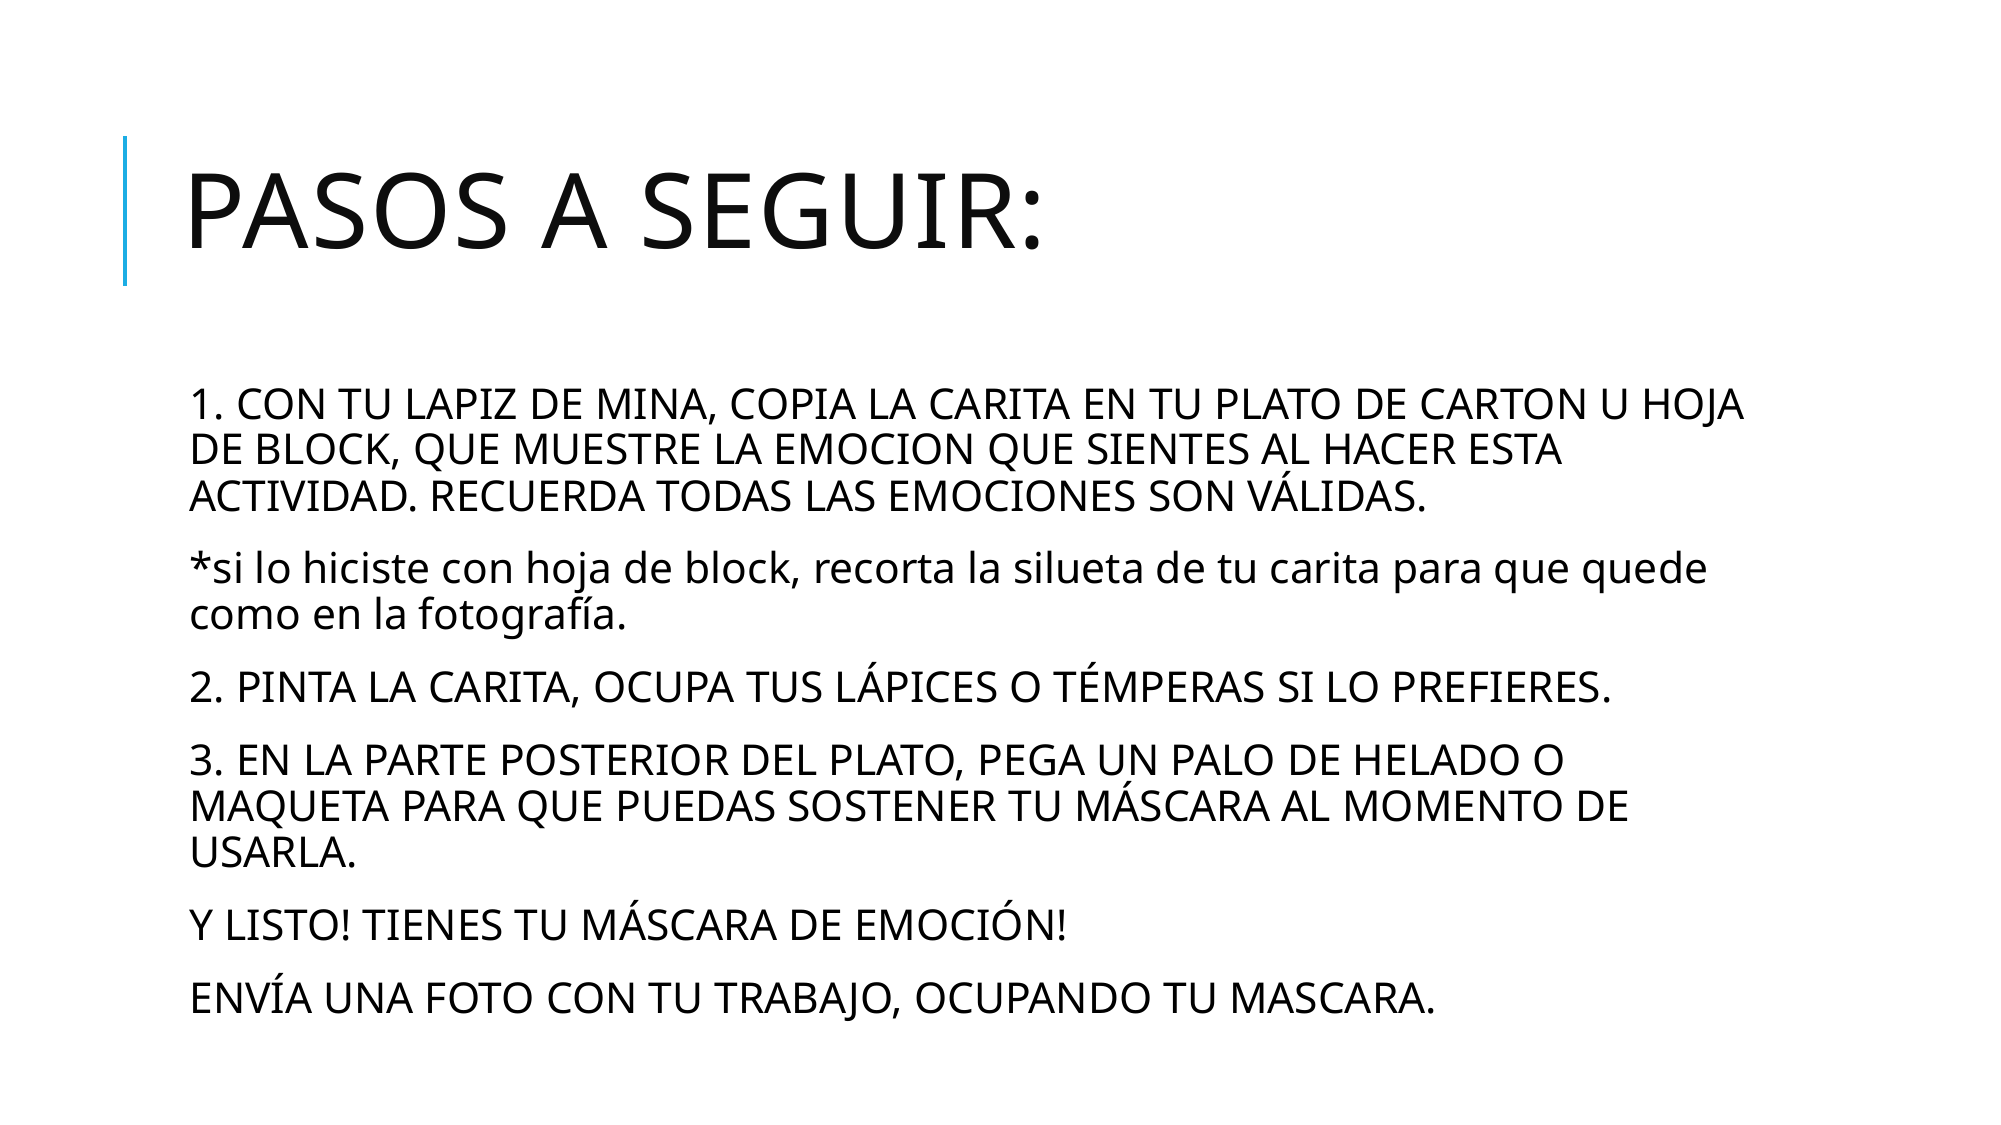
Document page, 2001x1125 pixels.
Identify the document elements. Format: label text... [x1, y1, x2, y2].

title PASOS A SEGUIR: [168, 96, 1763, 342]
list 1. CON TU LAPIZ DE MINA, COPIA LA CARITA EN TU PLATO DE CARTON U HOJA DE BLOCK, QUE MUESTRE LA EMOCION QUE SIENTES AL HACER ESTA ACTIVIDAD. RECUERDA TODAS LAS EMOCIONES SON VÁLIDAS. *si lo hiciste con hoja de block, recorta la silueta de tu carita para que quede como en la fotografía. 2. PINTA LA CARITA, OCUPA TUS LÁPICES O TÉMPERAS SI LO PREFIERES. 3. EN LA PARTE POSTERIOR DEL PLATO, PEGA UN PALO DE HELADO O MAQUETA PARA QUE PUEDAS SOSTENER TU MÁSCARA AL MOMENTO DE USARLA. Y LISTO! TIENES TU MÁSCARA DE EMOCIÓN! ENVÍA UNA FOTO CON TU TRABAJO, OCUPANDO TU MASCARA. [168, 375, 1763, 1035]
